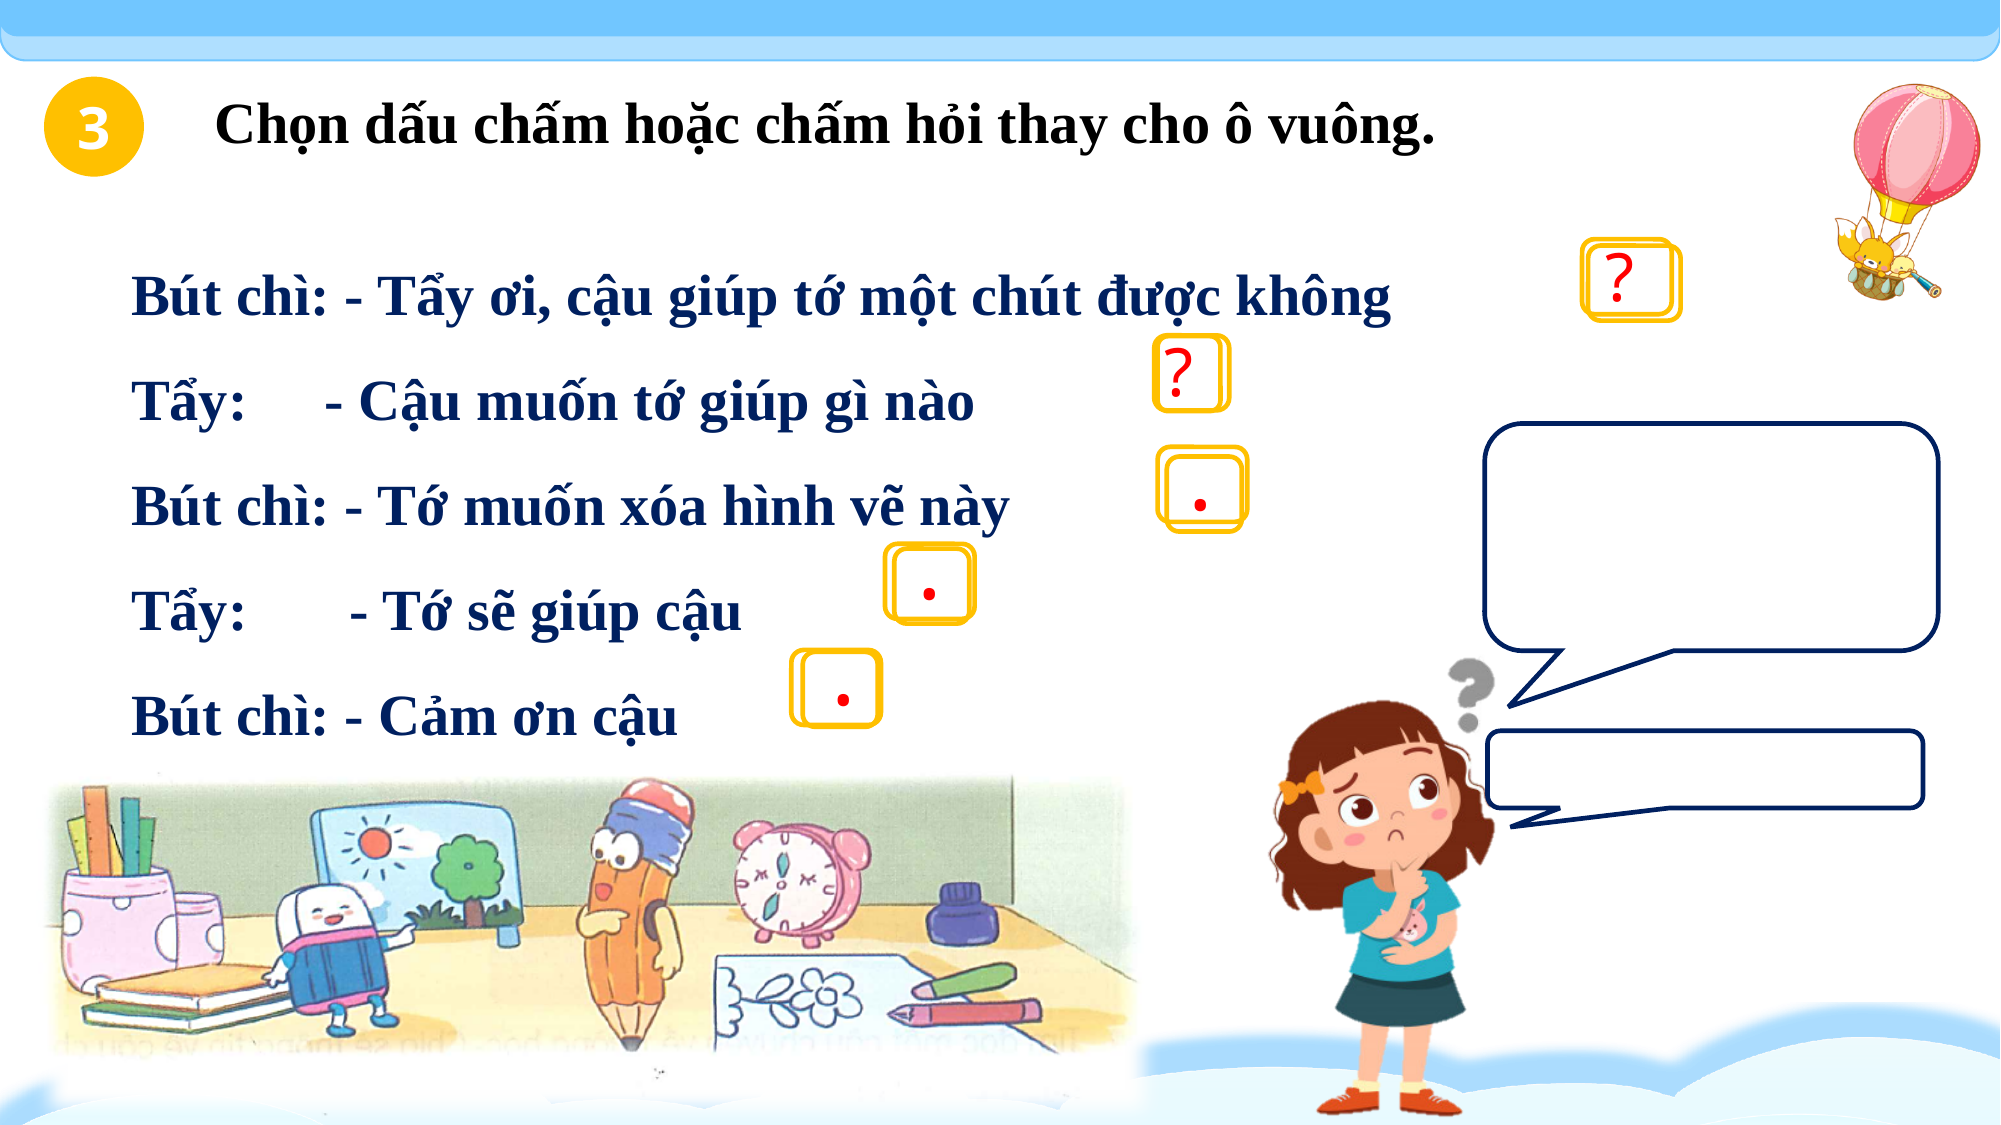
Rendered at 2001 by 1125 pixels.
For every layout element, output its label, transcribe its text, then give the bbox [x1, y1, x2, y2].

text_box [1484, 692, 1972, 809]
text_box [1166, 410, 1256, 538]
text_box Chọn dấu chấm hoặc chấm hỏi thay cho ô vuông. [199, 77, 1623, 163]
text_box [116, 214, 1816, 748]
picture [1832, 67, 1997, 312]
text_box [0, 0, 2000, 61]
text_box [1149, 322, 1232, 418]
picture [0, 604, 2000, 1125]
text_box 3 [42, 75, 146, 178]
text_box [1588, 226, 1681, 323]
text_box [1484, 423, 1939, 651]
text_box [894, 500, 970, 627]
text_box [802, 606, 916, 733]
